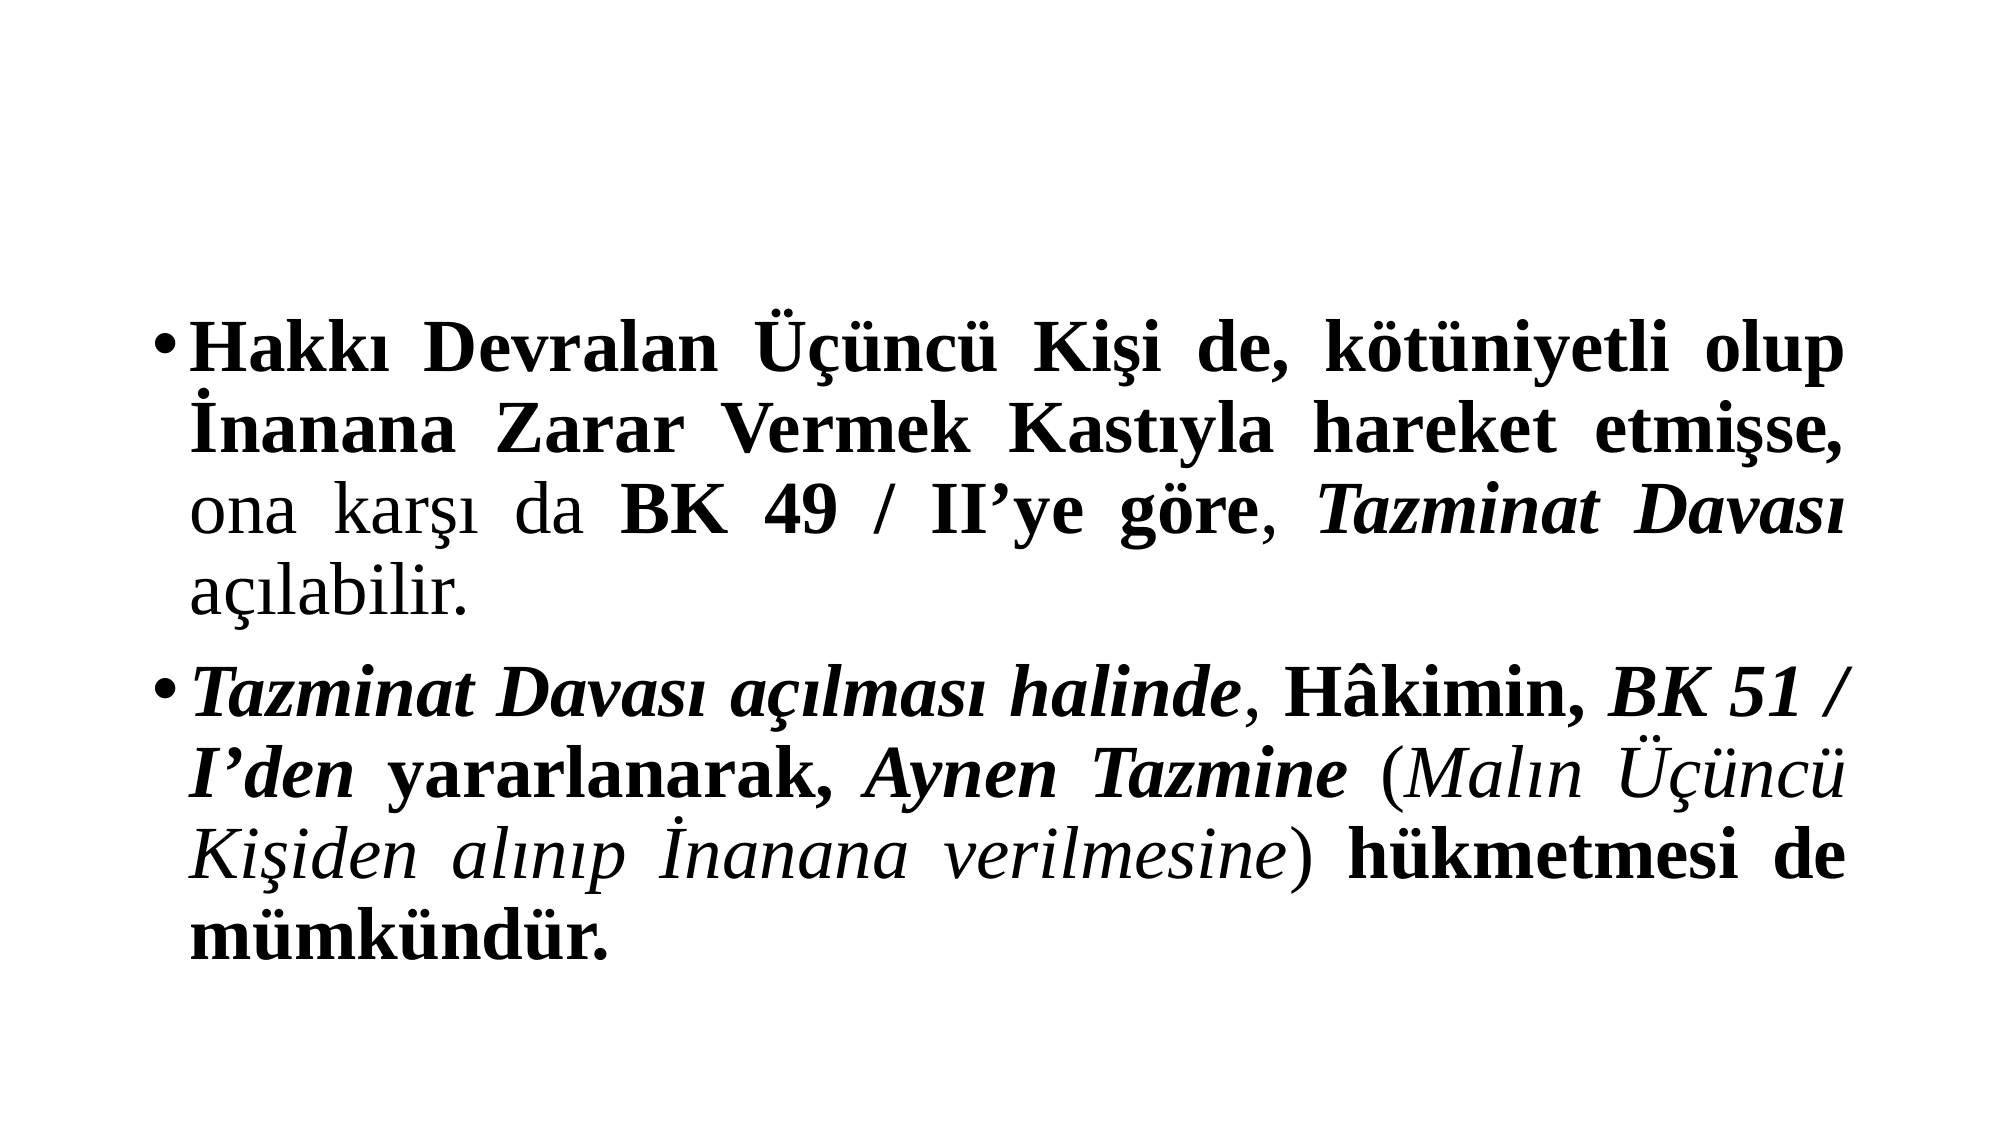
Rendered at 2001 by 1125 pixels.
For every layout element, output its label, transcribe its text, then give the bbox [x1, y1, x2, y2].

list Hakkı Devralan Üçüncü Kişi de, kötüniyetli olup İnanana Zarar Vermek Kastıyla hareket etmişse, ona karşı da BK 49 / II’ye göre, Tazminat Davası açılabilir. Tazminat Davası açılması halinde, Hâkimin, BK 51 / I’den yararlanarak, Aynen Tazmine (Malın Üçüncü Kişiden alınıp İnanana verilmesine) hükmetmesi de mümkündür. [137, 299, 1863, 1014]
